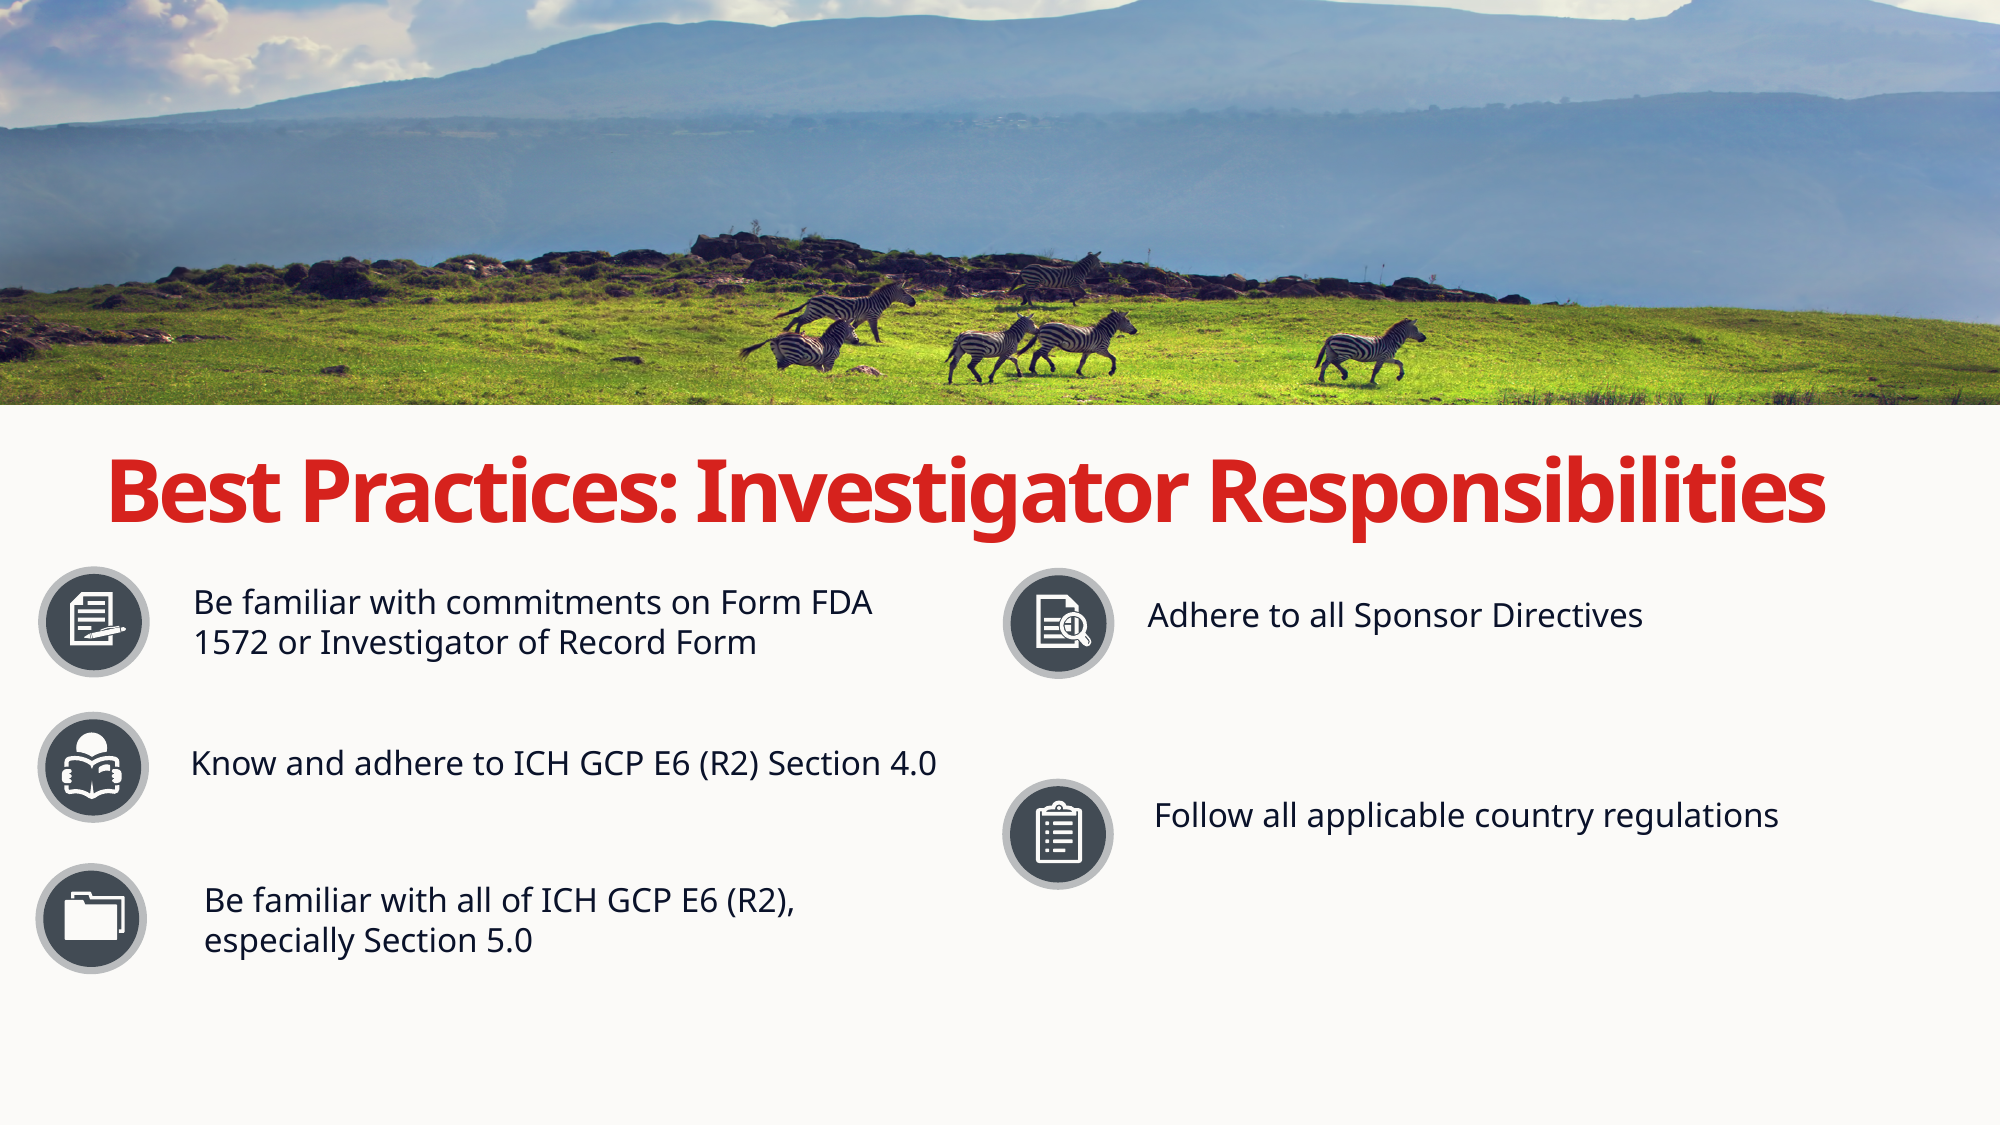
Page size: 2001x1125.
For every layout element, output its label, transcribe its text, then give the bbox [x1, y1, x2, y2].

title Best Practices: Investigator Responsibilities [84, 405, 1891, 581]
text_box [69, 591, 127, 646]
text_box Adhere to all Sponsor Directives [1132, 586, 1660, 641]
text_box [37, 711, 150, 824]
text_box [37, 566, 150, 678]
picture [0, 0, 2000, 405]
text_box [1001, 778, 1114, 890]
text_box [64, 891, 125, 941]
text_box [61, 732, 122, 800]
text_box Know and adhere to ICH GCP E6 (R2) Section 4.0 [166, 734, 954, 790]
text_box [1036, 594, 1092, 648]
text_box Follow all applicable country regulations [1138, 787, 1850, 842]
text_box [1035, 800, 1083, 864]
text_box Be familiar with all of ICH GCP E6 (R2), especially Section 5.0 [189, 872, 901, 967]
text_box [35, 862, 148, 975]
text_box Be familiar with commitments on Form FDA 1572 or Investigator of Record Form [178, 574, 921, 669]
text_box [1002, 567, 1115, 680]
